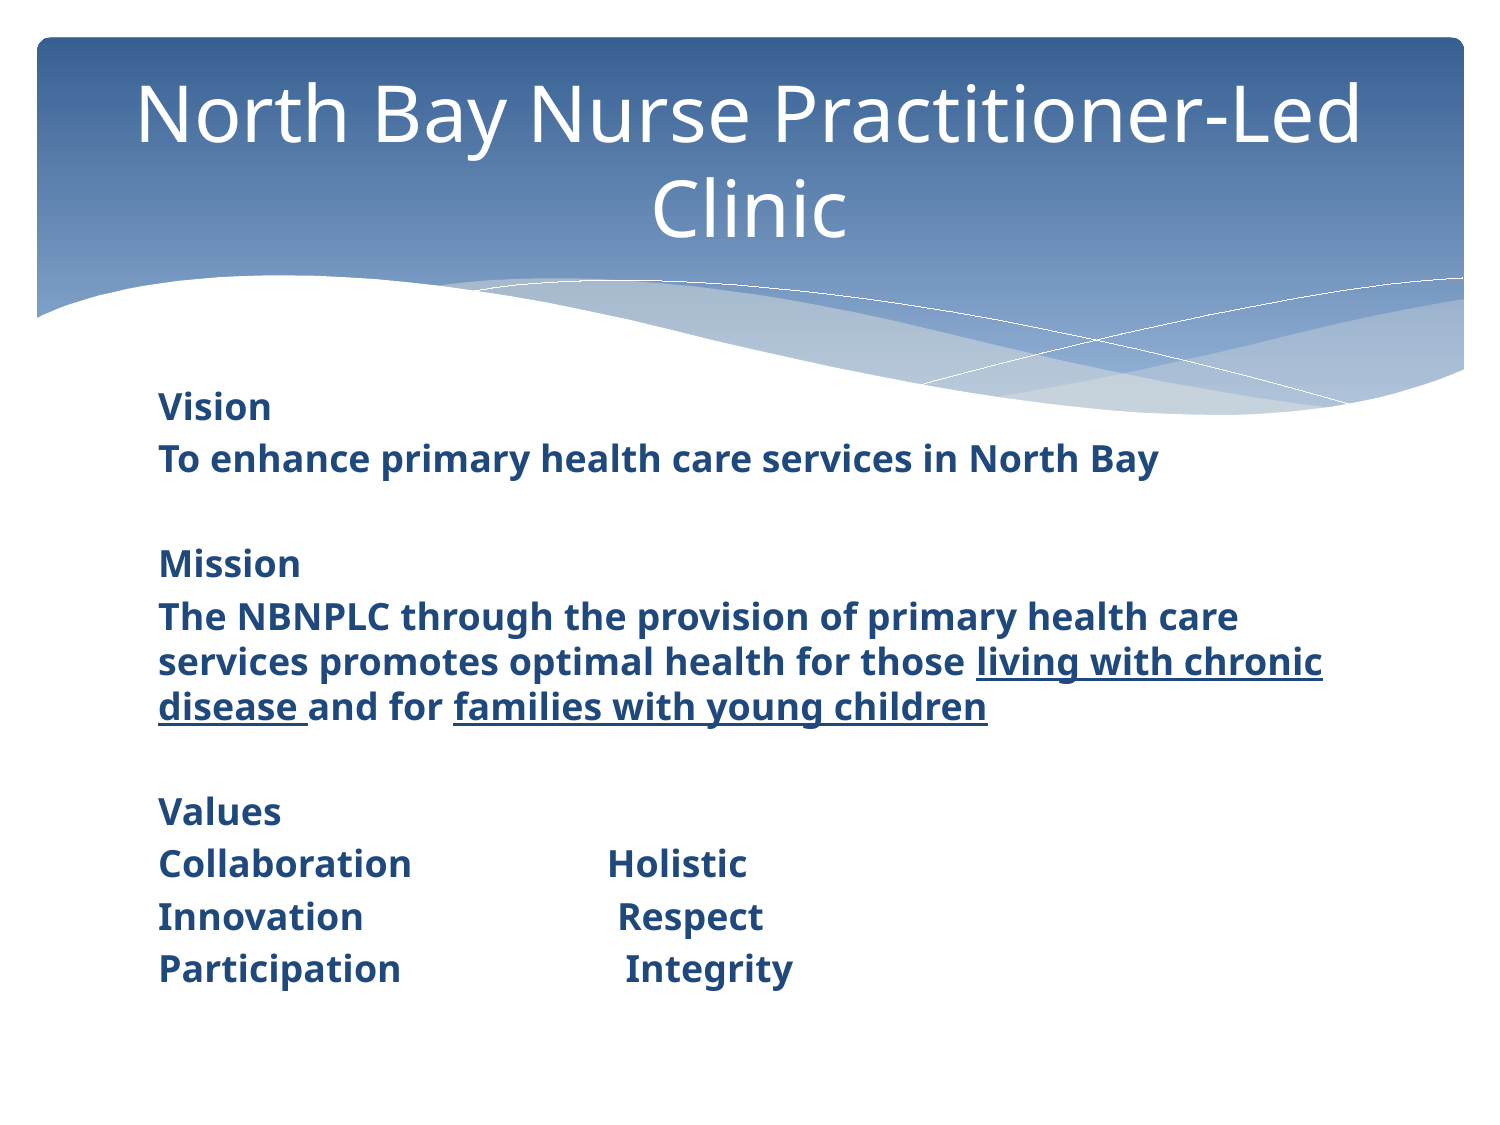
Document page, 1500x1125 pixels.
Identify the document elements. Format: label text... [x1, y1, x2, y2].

title North Bay Nurse Practitioner-Led Clinic [75, 55, 1425, 261]
list Vision To enhance primary health care services in North Bay Mission The NBNPLC through the provision of primary health care services promotes optimal health for those living with chronic disease and for families with young children Values Collaboration Holistic Innovation Respect Participation Integrity [143, 375, 1359, 1005]
